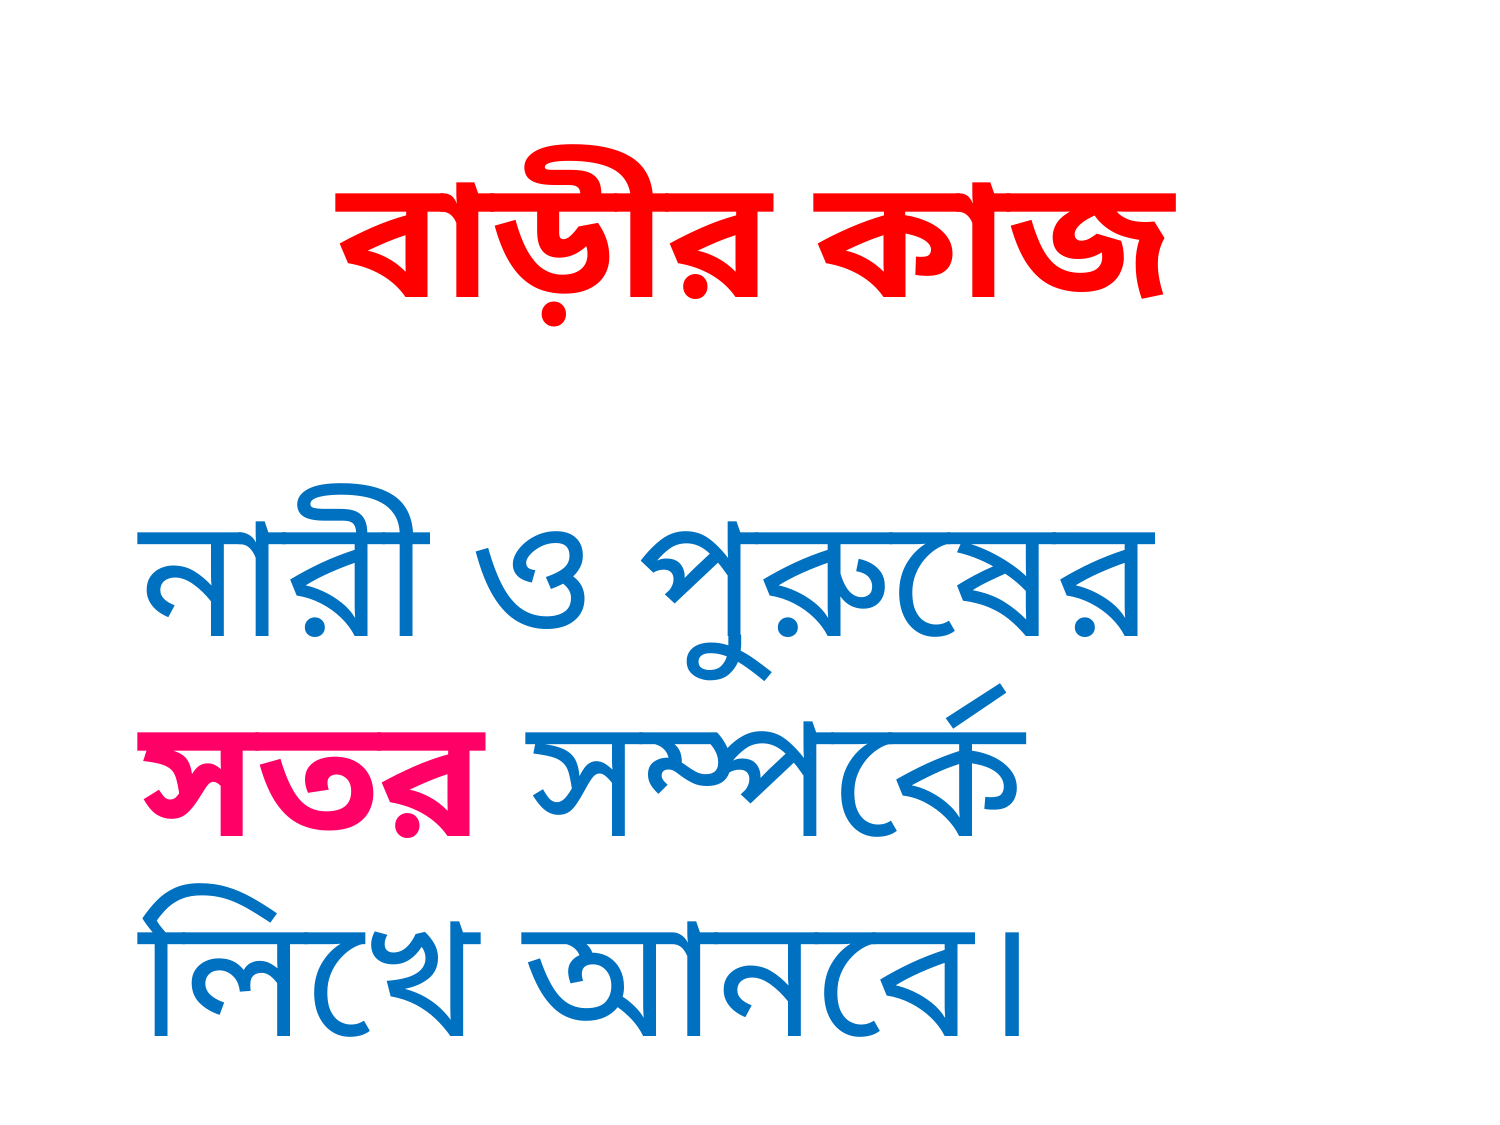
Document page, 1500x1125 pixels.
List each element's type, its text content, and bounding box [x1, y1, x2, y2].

title বাড়ীর কাজ [81, 137, 1432, 325]
text_box নারী ও পুরুষের সতর সম্পর্কে লিখে আনবে। [124, 462, 1388, 1078]
